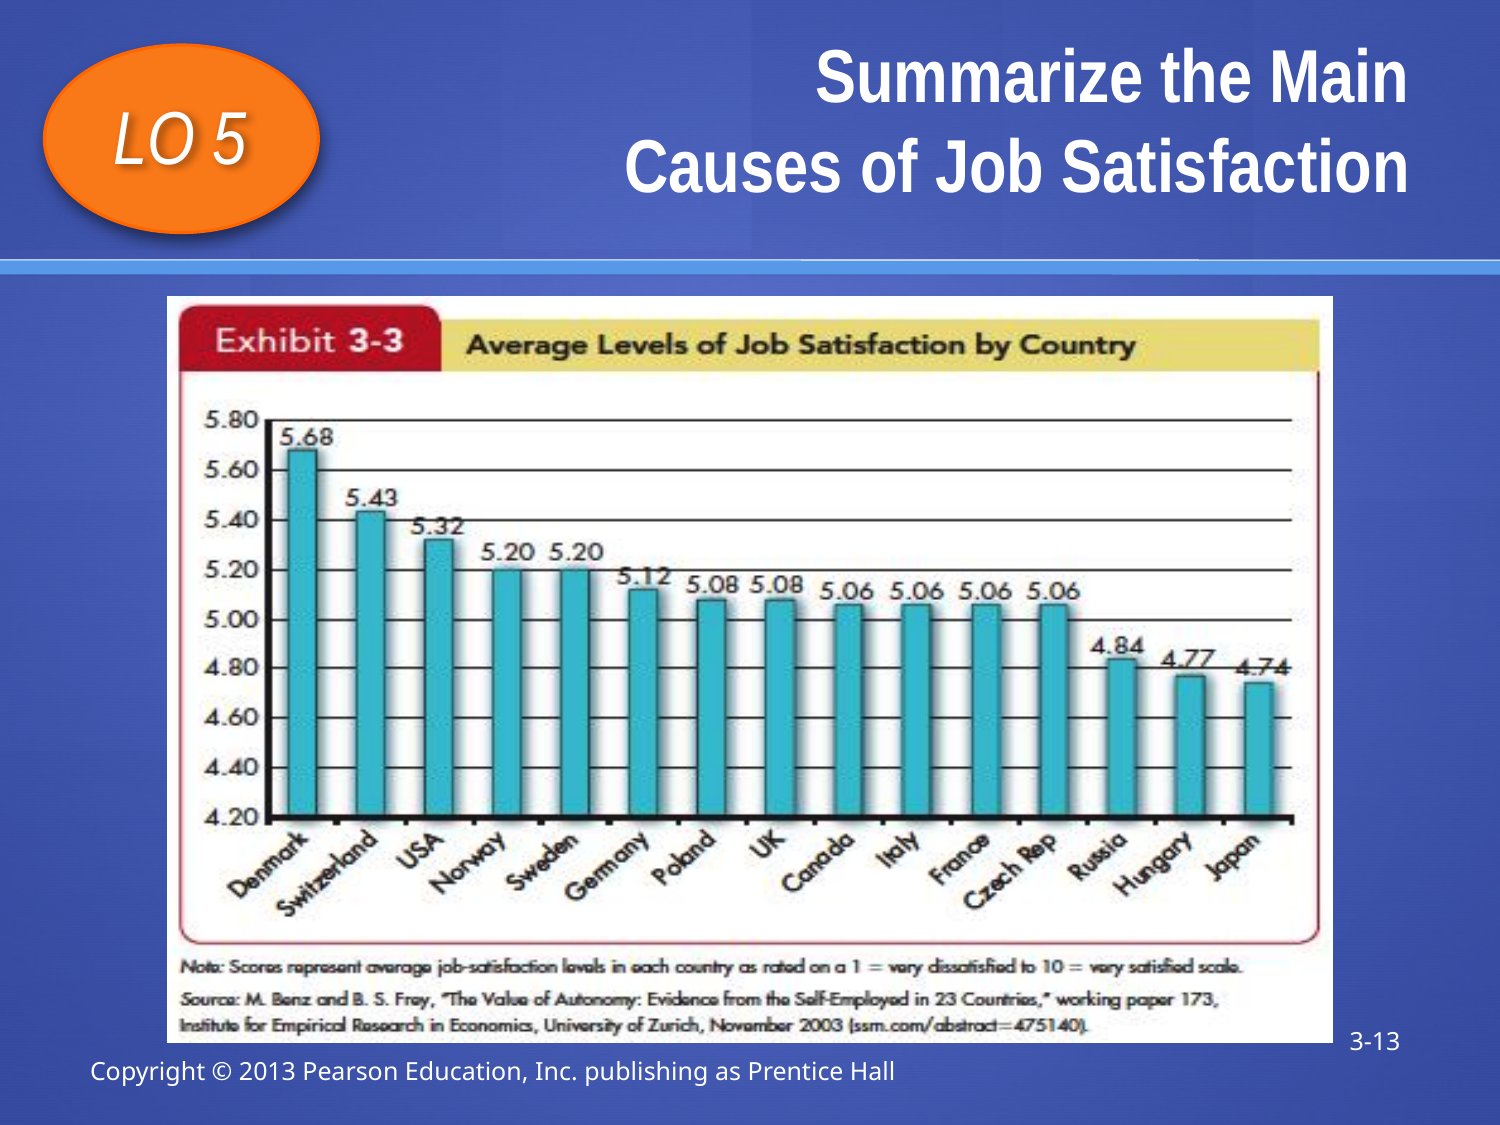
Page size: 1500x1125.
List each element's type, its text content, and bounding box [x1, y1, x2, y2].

footer Copyright © 2013 Pearson Education, Inc. publishing as Prentice Hall [75, 1042, 1012, 1103]
text_box LO 5 [86, 81, 274, 187]
picture [166, 295, 1334, 1044]
title Summarize the Main Causes of Job Satisfaction [75, 0, 1425, 236]
text_box [42, 43, 320, 235]
slide_number 3-13 [1325, 1012, 1425, 1073]
